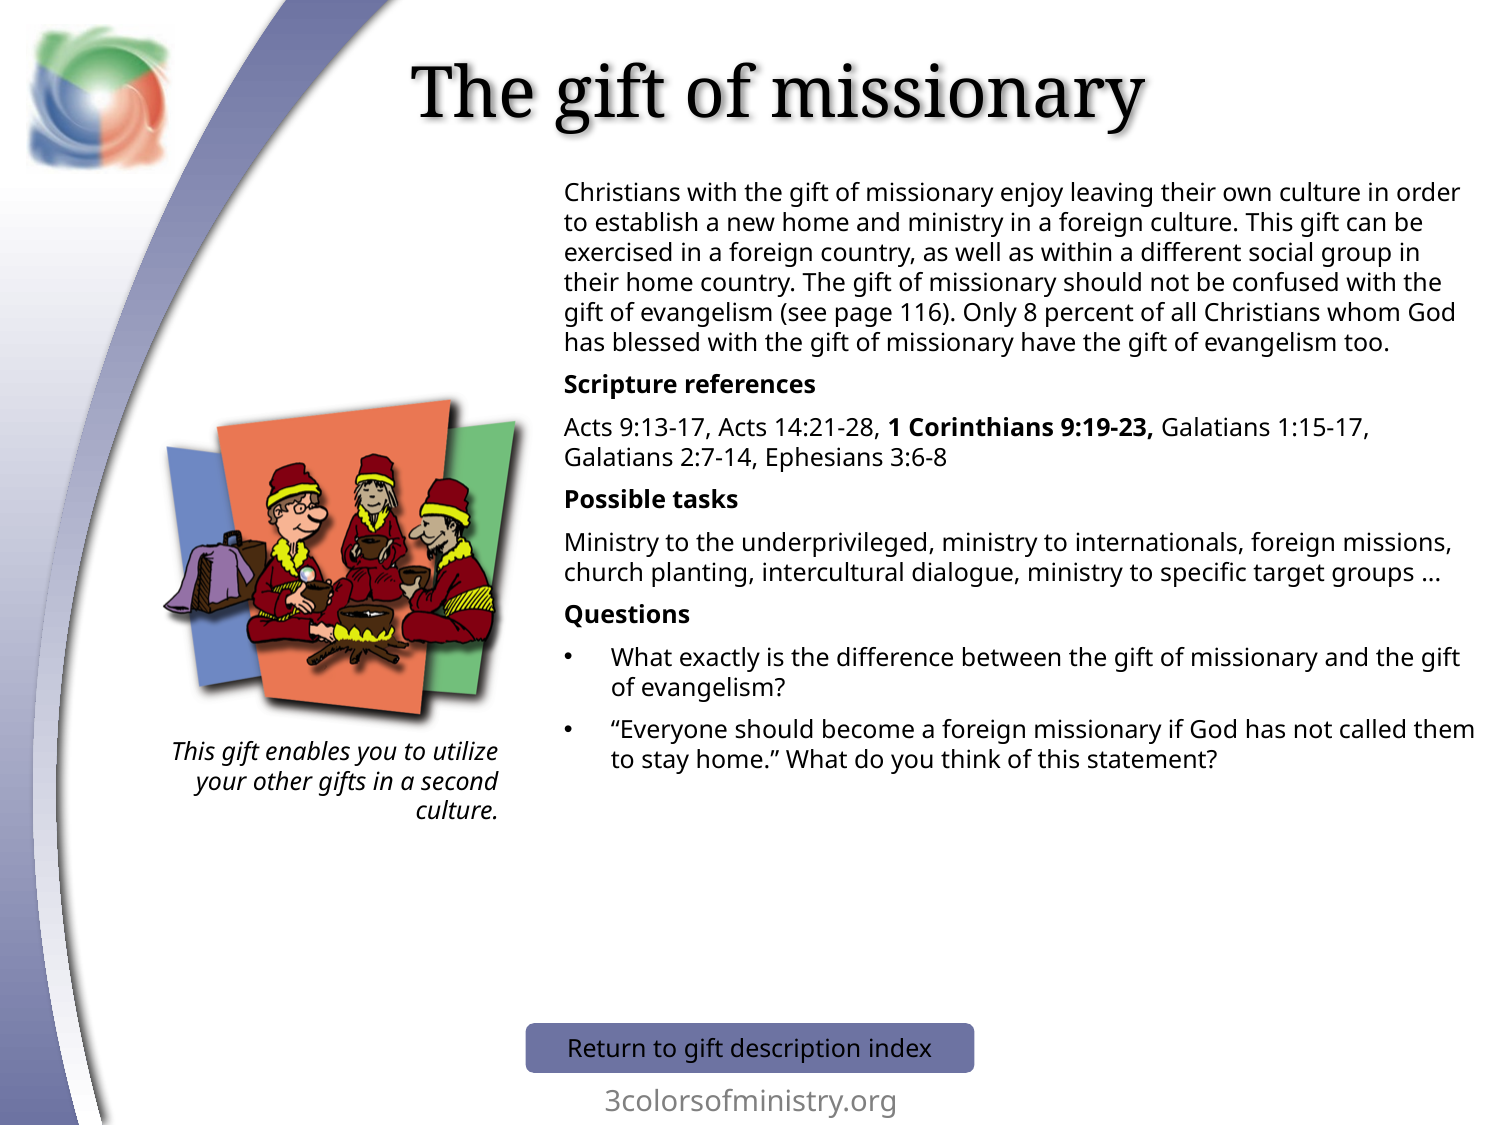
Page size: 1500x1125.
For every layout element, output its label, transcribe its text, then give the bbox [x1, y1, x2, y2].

footer 3colorsofministry.org [513, 1074, 989, 1125]
title The gift of missionary [395, 0, 1500, 179]
text_box Return to gift description index [525, 1023, 975, 1073]
picture [159, 373, 537, 740]
picture [26, 24, 175, 174]
text_box This gift enables you to utilize your other gifts in a second culture. [147, 727, 514, 833]
text_box Christians with the gift of missionary enjoy leaving their own culture in order to establish a new home and ministry in a foreign culture. This gift can be exercised in a foreign country, as well as within a different social group in their home country. The gift of missionary should not be confused with the gift of evangelism (see page 116). Only 8 percent of all Christians whom God has blessed with the gift of missionary have the gift of evangelism too. Scripture references Acts 9:13-17, Acts 14:21-28, 1 Corinthians 9:19-23, Galatians 1:15-17, Galatians 2:7-14, Ephesians 3:6-8 Possible tasks Ministry to the underprivileged, ministry to internationals, foreign missions, church planting, intercultural dialogue, ministry to specific target groups ... Questions What exactly is the difference between the gift of missionary and the gift of evangelism? “Everyone should become a foreign missionary if God has not called them to stay home.” What do you think of this statement? [549, 169, 1495, 781]
